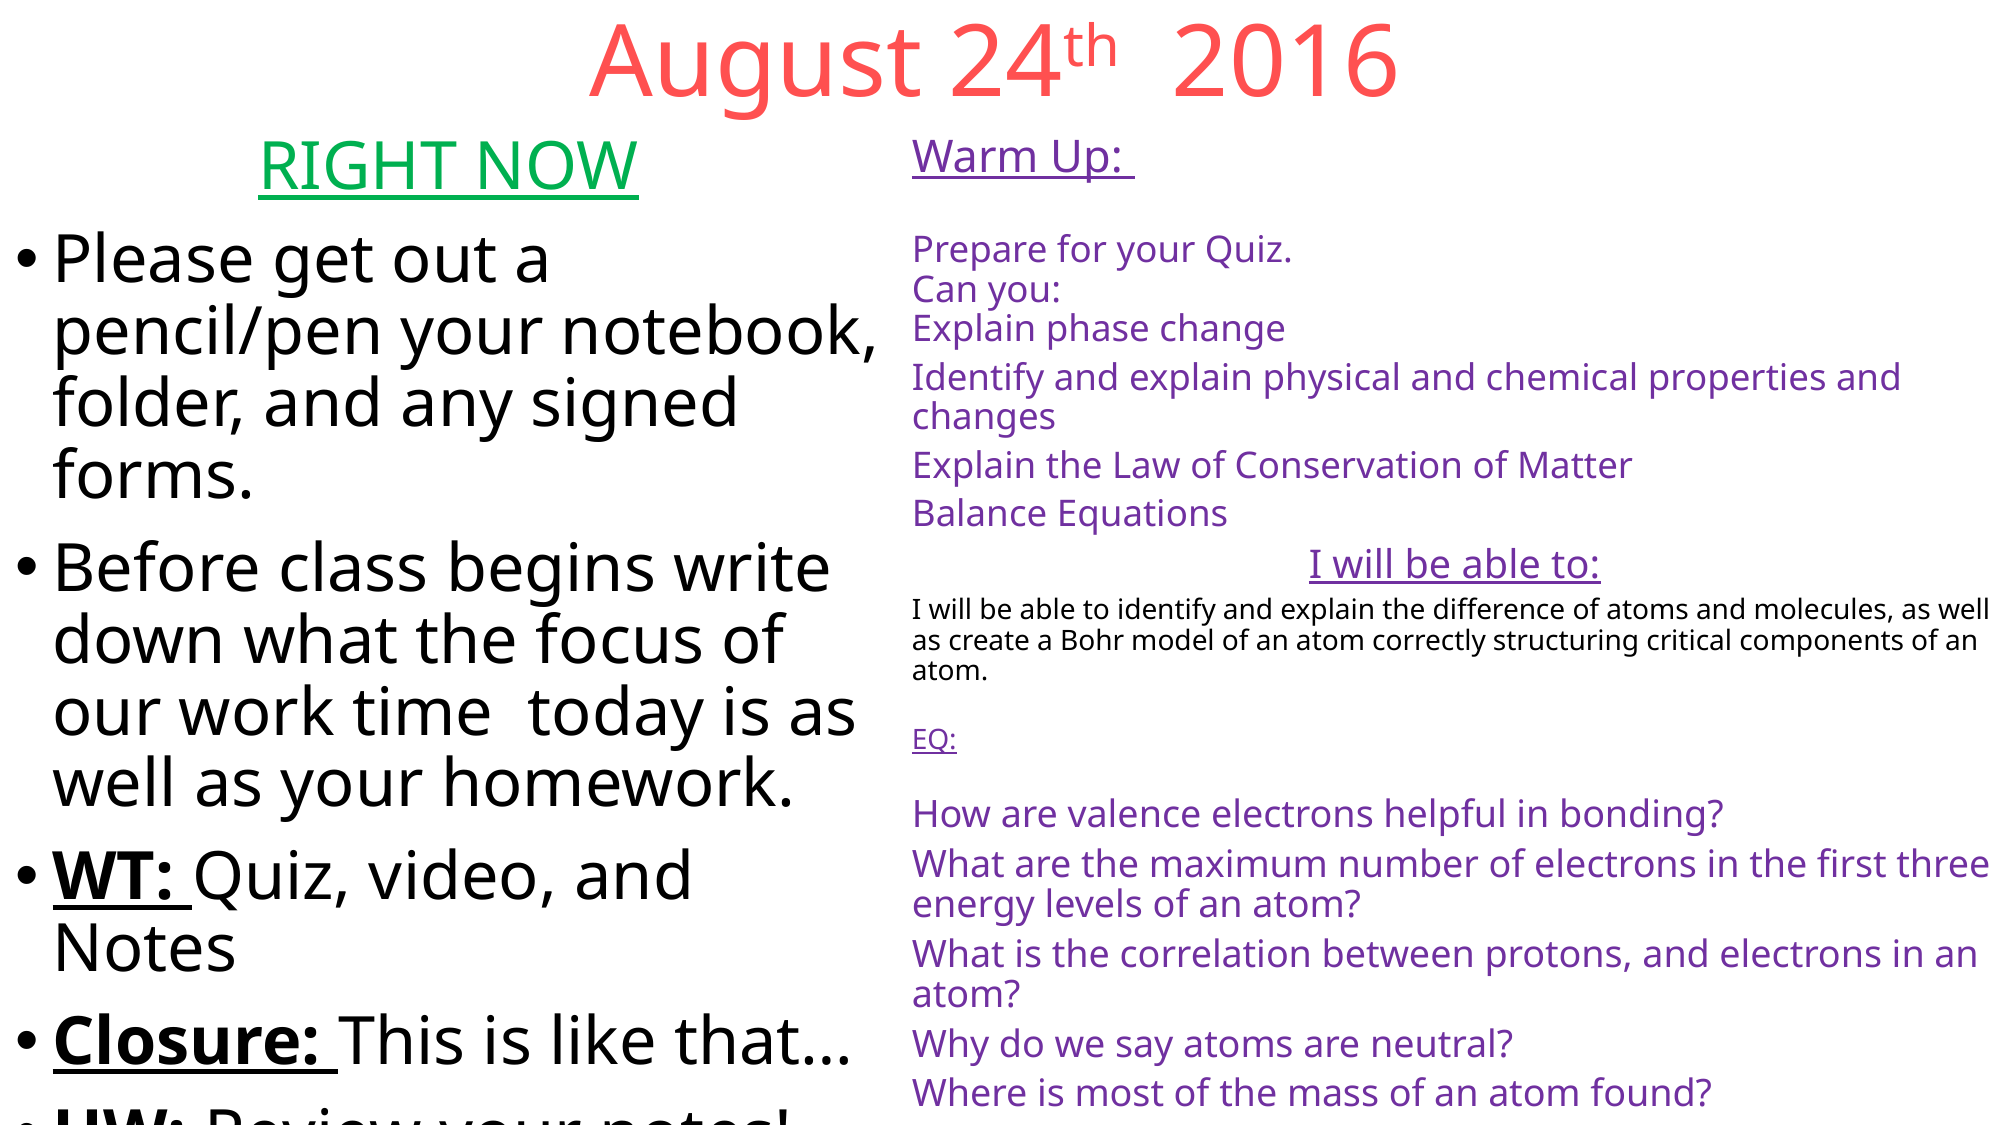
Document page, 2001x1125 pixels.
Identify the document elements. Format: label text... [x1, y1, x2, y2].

title August 24th 2016 [268, 2, 1722, 125]
list RIGHT NOW Please get out a pencil/pen your notebook, folder, and any signed forms. Before class begins write down what the focus of our work time today is as well as your homework. WT: Quiz, video, and Notes Closure: This is like that… HW: Review your notes! Matter Project. [0, 124, 897, 1125]
list Warm Up: Prepare for your Quiz. Can you: Explain phase change Identify and explain physical and chemical properties and changes Explain the Law of Conservation of Matter Balance Equations I will be able to: I will be able to identify and explain the difference of atoms and molecules, as well as create a Bohr model of an atom correctly structuring critical components of an atom. EQ: How are valence electrons helpful in bonding? What are the maximum number of electrons in the first three energy levels of an atom? What is the correlation between protons, and electrons in an atom? Why do we say atoms are neutral? Where is most of the mass of an atom found? [896, 126, 2000, 1125]
